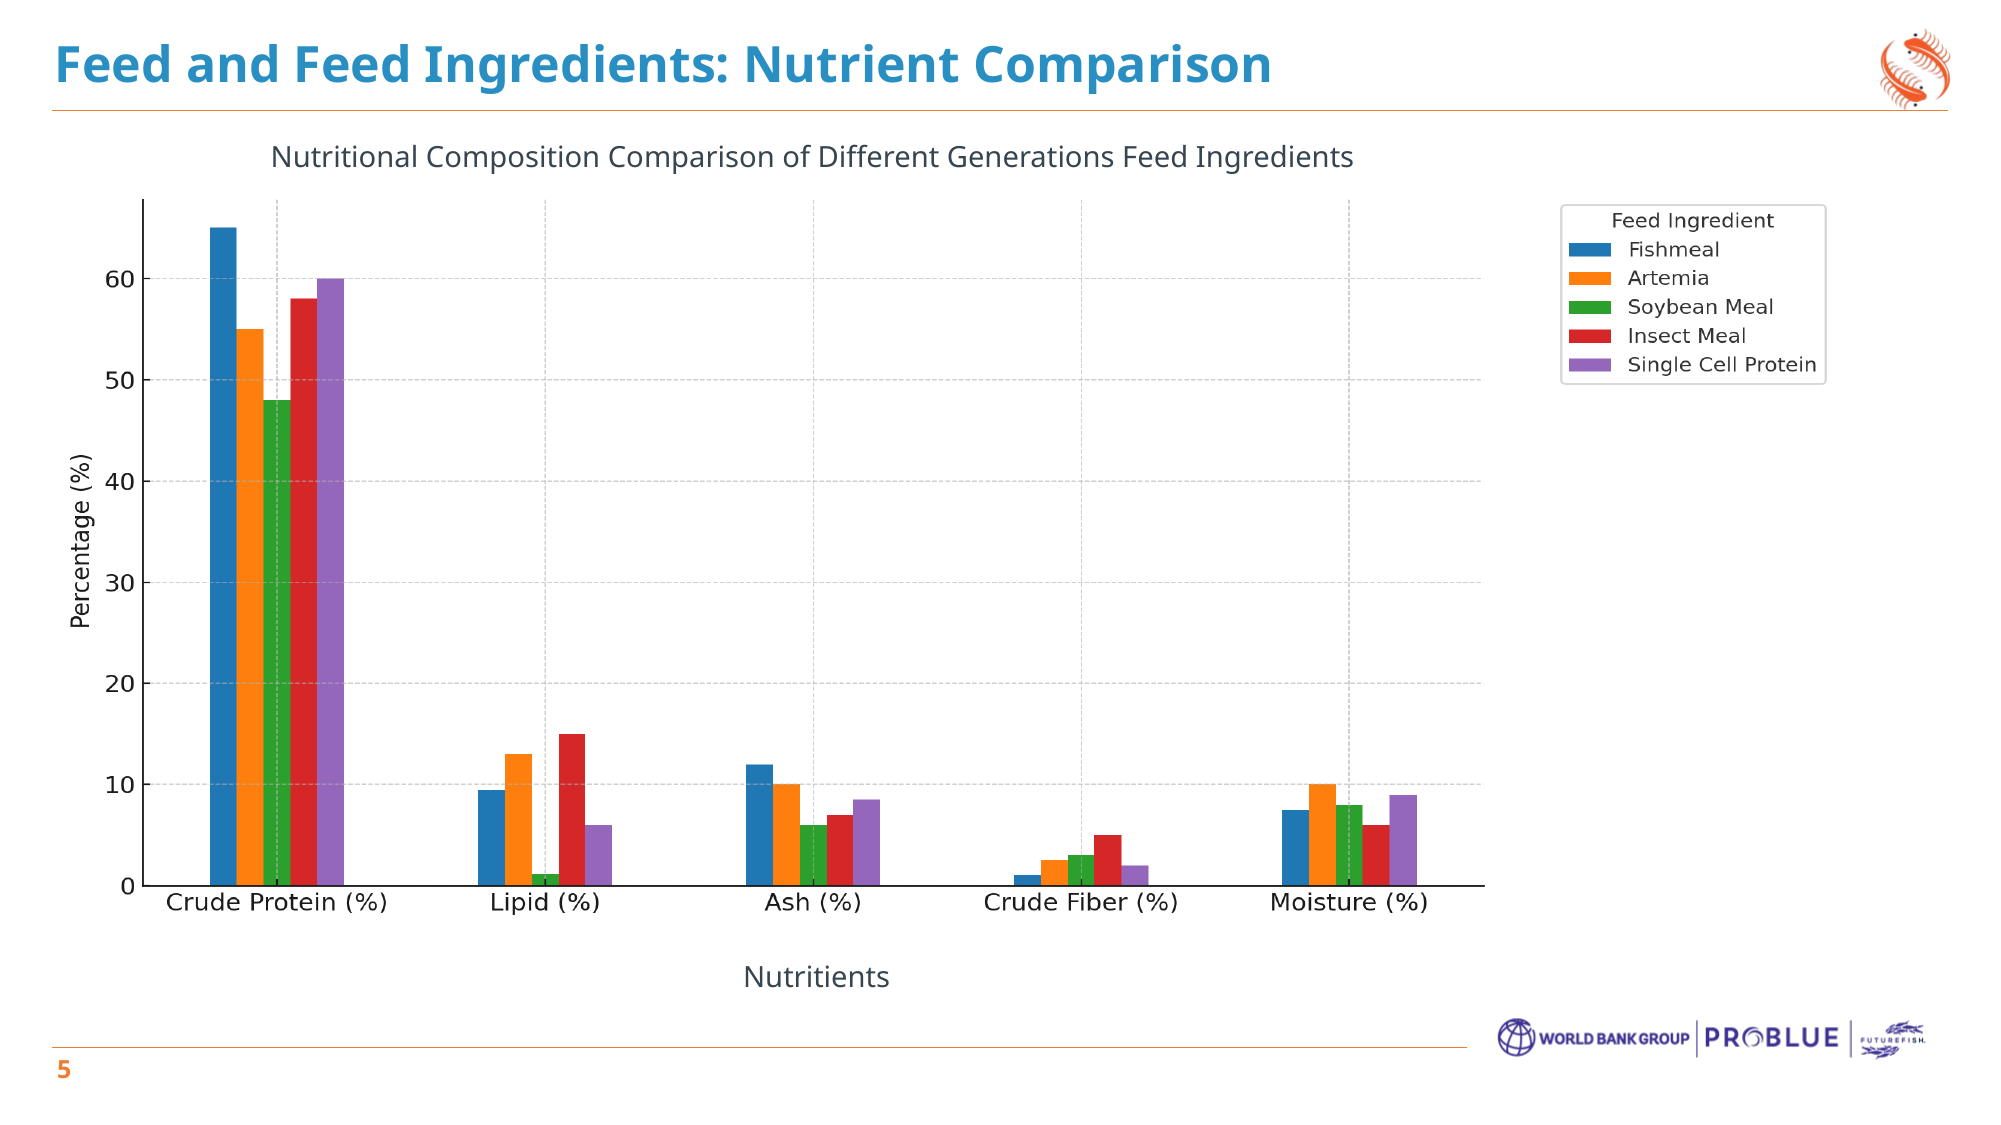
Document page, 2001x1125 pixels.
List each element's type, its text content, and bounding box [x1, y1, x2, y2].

text_box Nutritients [140, 950, 1493, 1038]
list Nutritional Composition Comparison of Different Generations Feed Ingredients [140, 130, 1493, 198]
slide_number 5 [42, 1053, 144, 1089]
subtitle Feed and Feed Ingredients: Nutrient Comparison [55, 39, 1498, 102]
picture [1869, 27, 1954, 111]
picture [54, 199, 1840, 915]
picture [1703, 977, 1931, 1092]
picture [1474, 977, 1702, 1092]
